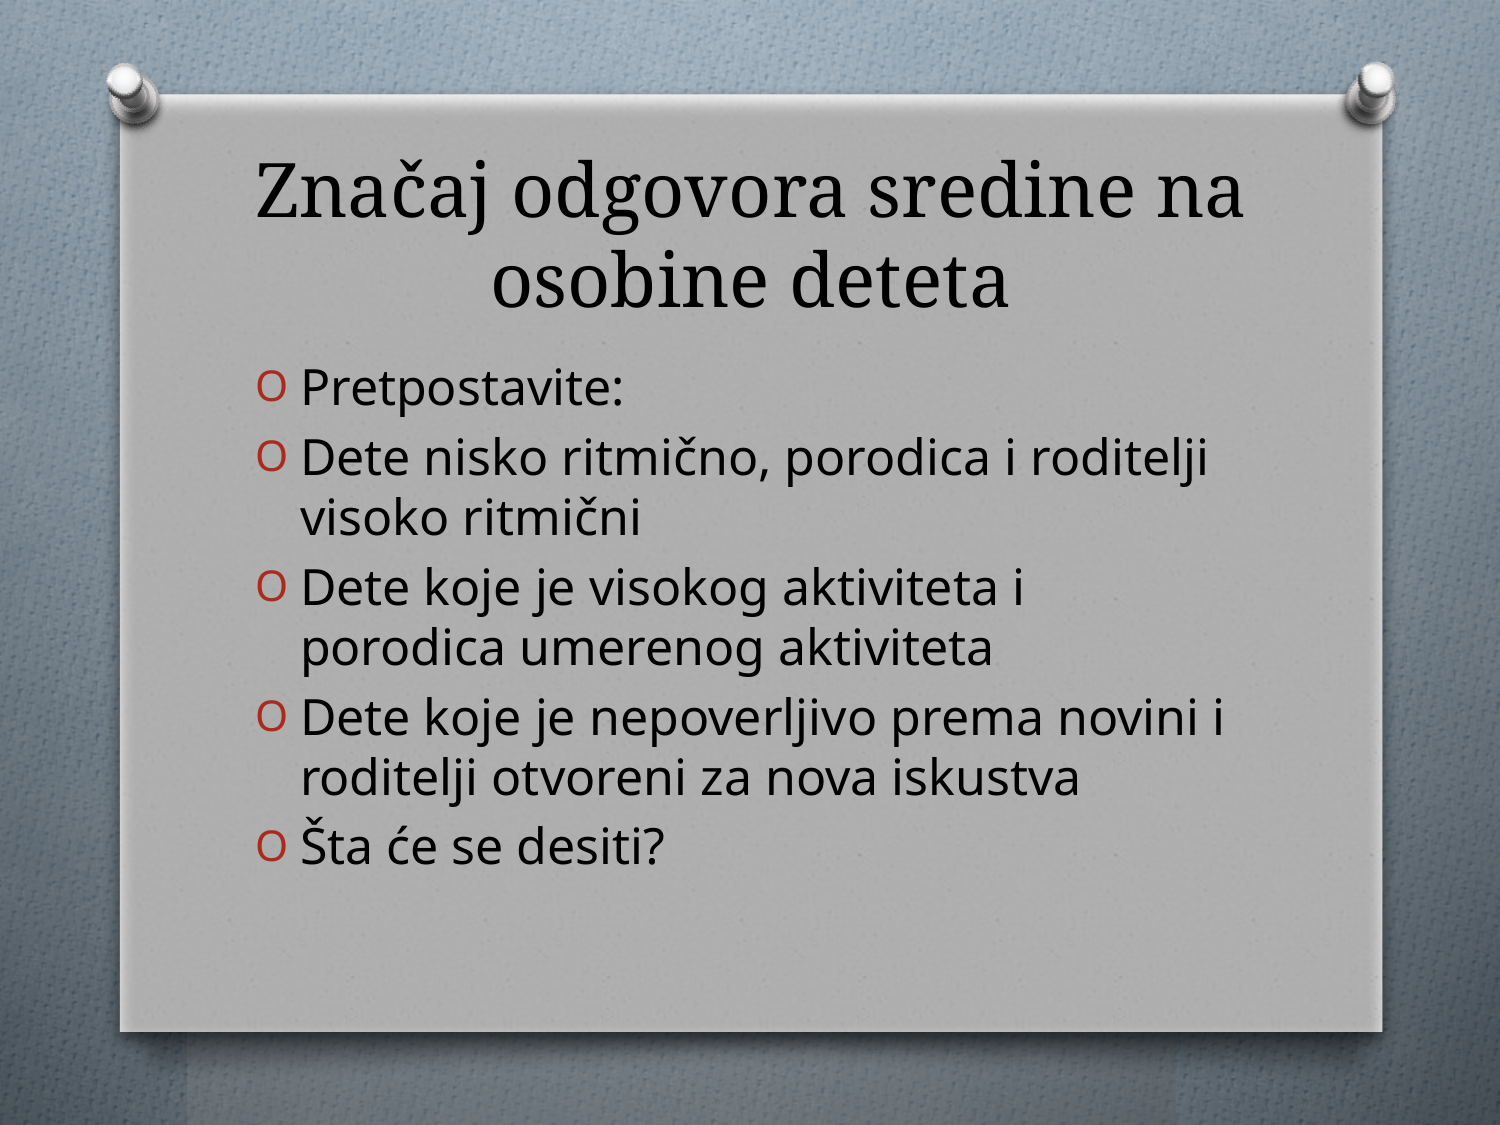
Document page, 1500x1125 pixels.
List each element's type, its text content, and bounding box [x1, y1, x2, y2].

picture [1317, 35, 1439, 156]
list Pretpostavite: Dete nisko ritmično, porodica i roditelji visoko ritmični Dete koje je visokog aktiviteta i porodica umerenog aktiviteta Dete koje je nepoverljivo prema novini i roditelji otvoreni za nova iskustva Šta će se desiti? [240, 347, 1257, 939]
picture [75, 29, 198, 153]
title Značaj odgovora sredine na osobine deteta [179, 134, 1323, 332]
